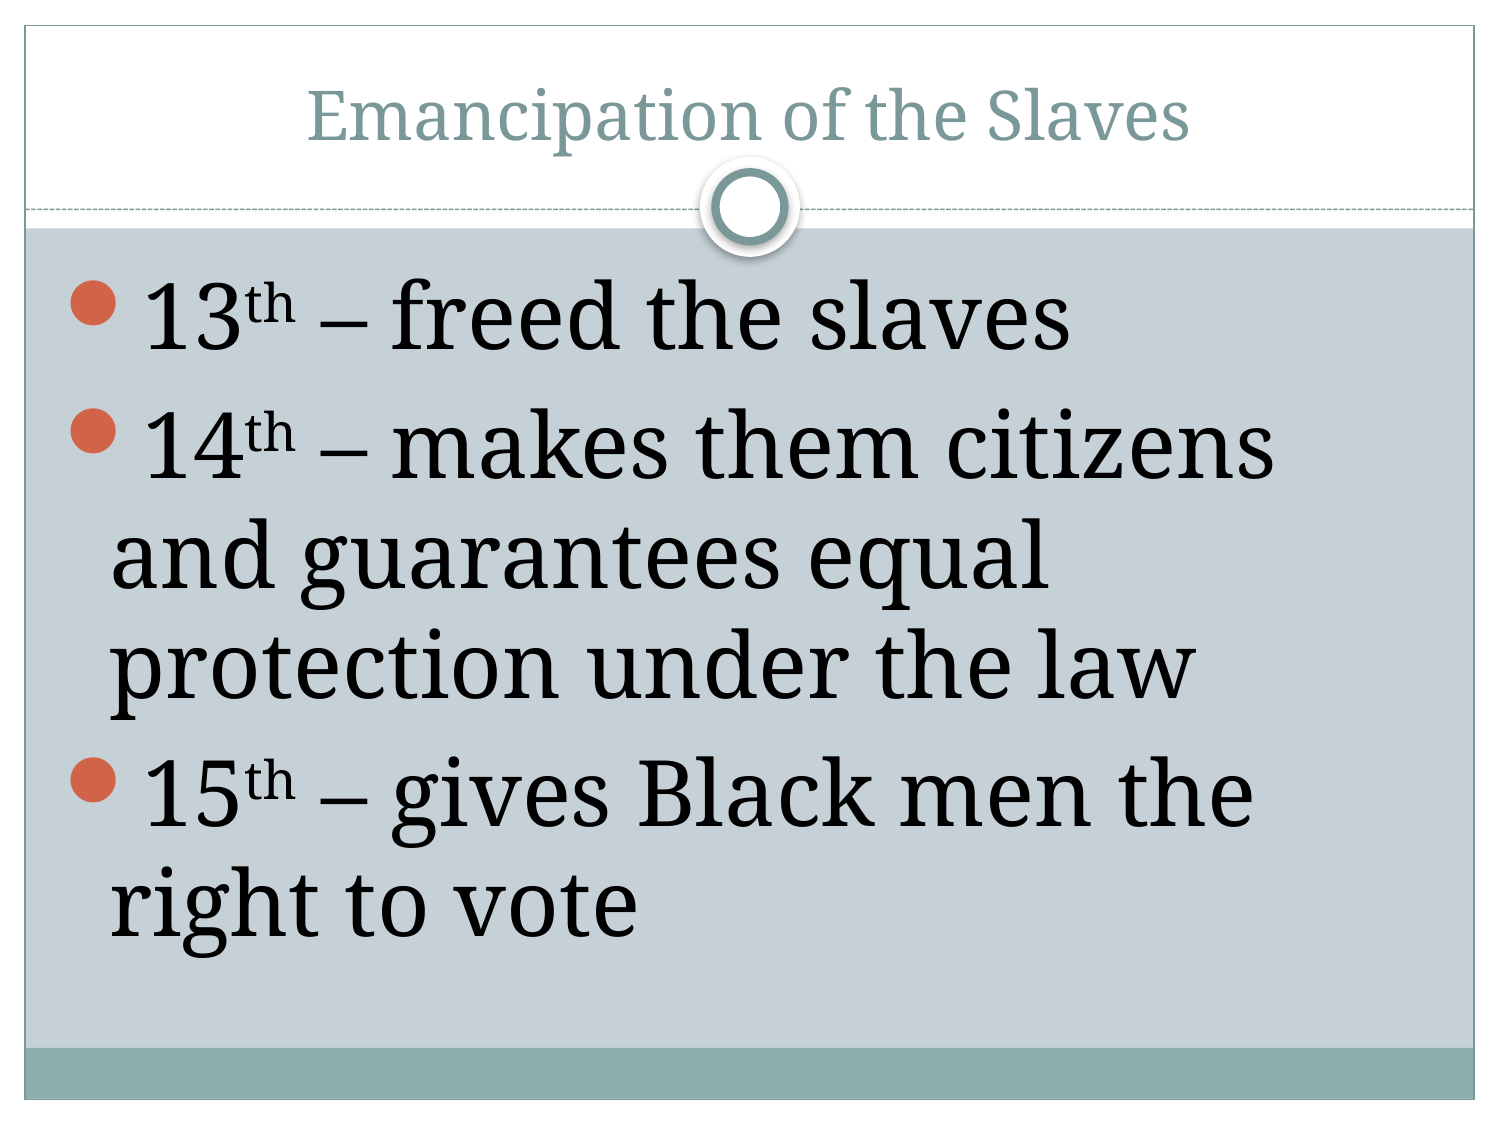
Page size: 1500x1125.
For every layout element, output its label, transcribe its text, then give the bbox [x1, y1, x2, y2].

list 13th – freed the slaves 14th – makes them citizens and guarantees equal protection under the law 15th – gives Black men the right to vote [49, 250, 1445, 1001]
title Emancipation of the Slaves [49, 37, 1450, 162]
